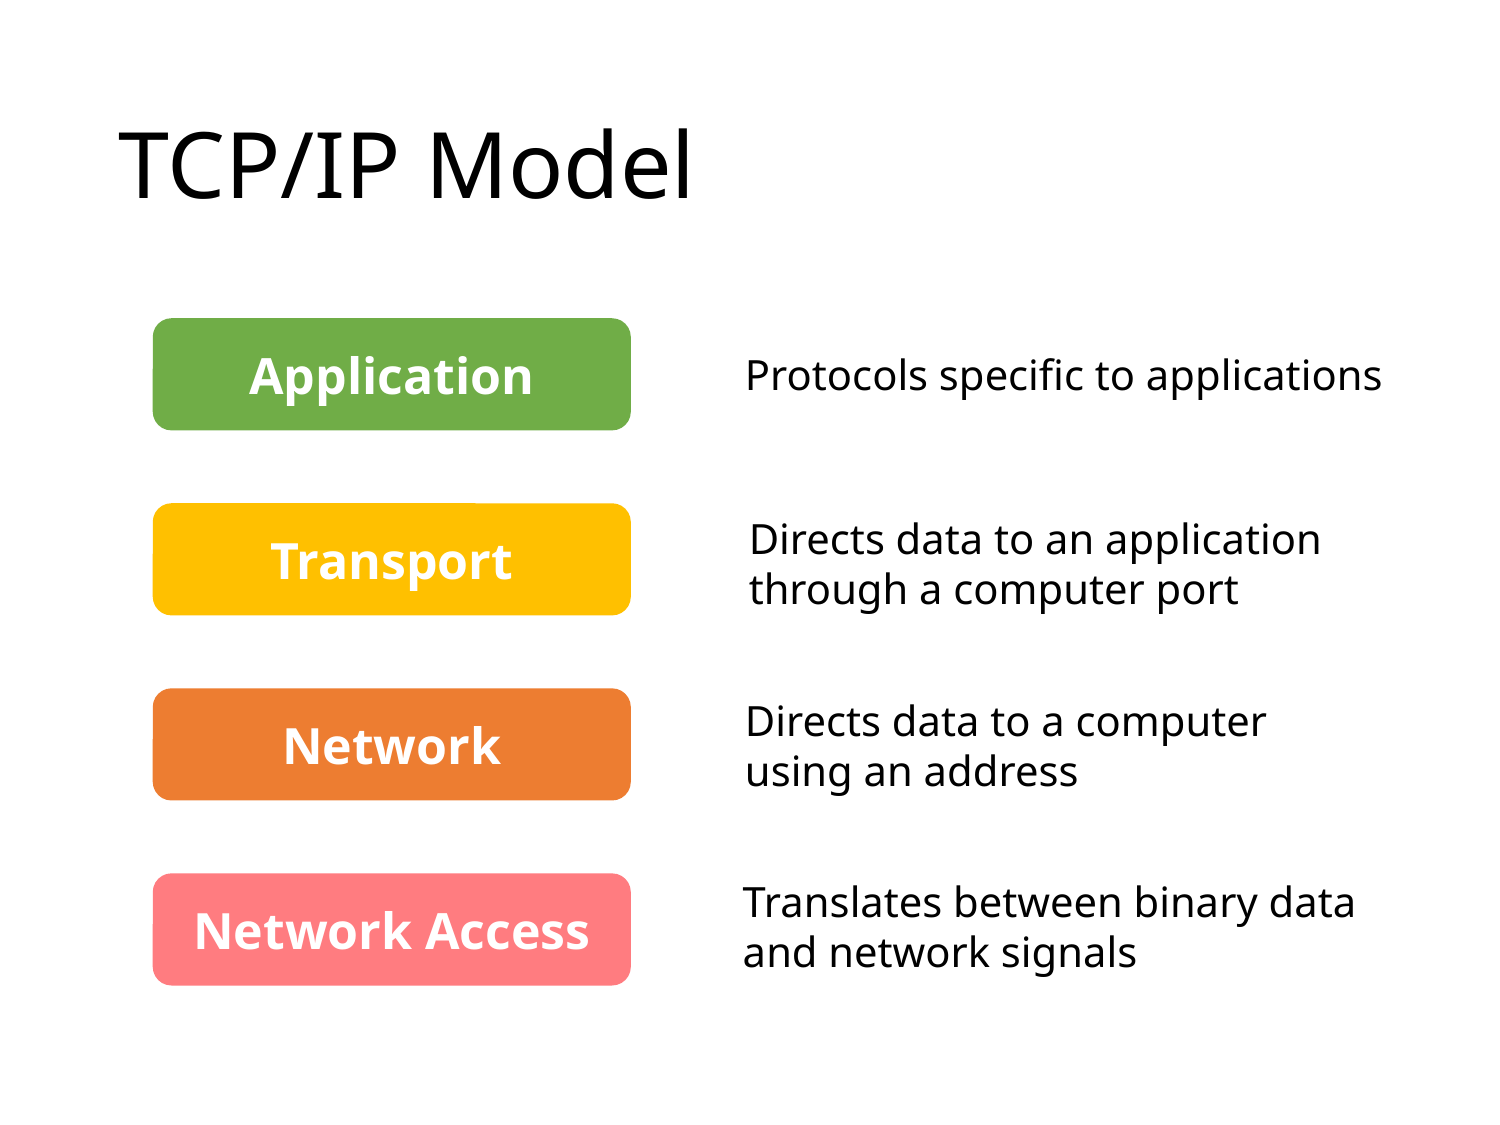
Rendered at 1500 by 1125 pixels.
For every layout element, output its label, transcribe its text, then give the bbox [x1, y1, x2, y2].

text_box Directs data to a computer using an address [730, 686, 1283, 802]
text_box Protocols specific to applications [730, 341, 1409, 407]
text_box Translates between binary data and network signals [727, 868, 1372, 984]
text_box Transport [151, 502, 632, 617]
text_box Application [151, 317, 632, 432]
text_box Directs data to an application through a computer port [734, 505, 1348, 620]
text_box Network [151, 687, 632, 802]
title TCP/IP Model [103, 59, 1397, 278]
text_box Network Access [151, 872, 632, 987]
